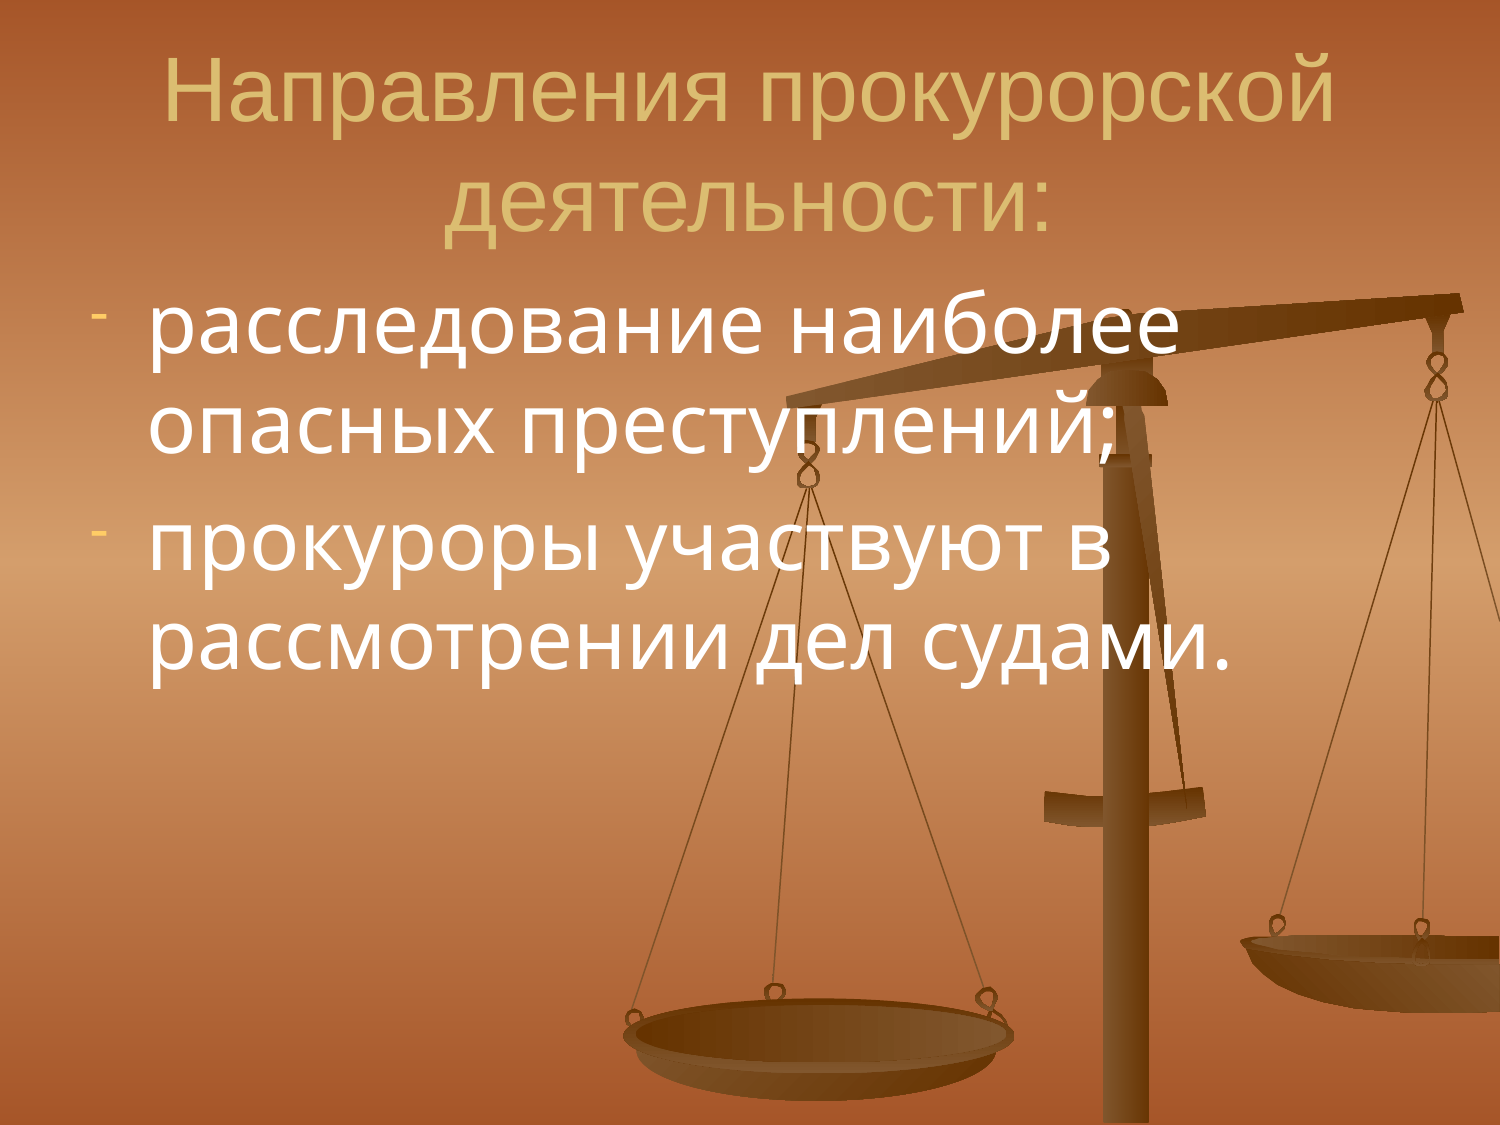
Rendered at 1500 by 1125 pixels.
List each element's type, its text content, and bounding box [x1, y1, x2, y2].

title Направления прокурорской деятельности: [74, 45, 1426, 234]
list расследование наиболее опасных преступлений; прокуроры участвуют в рассмотрении дел судами. [74, 262, 1426, 1006]
